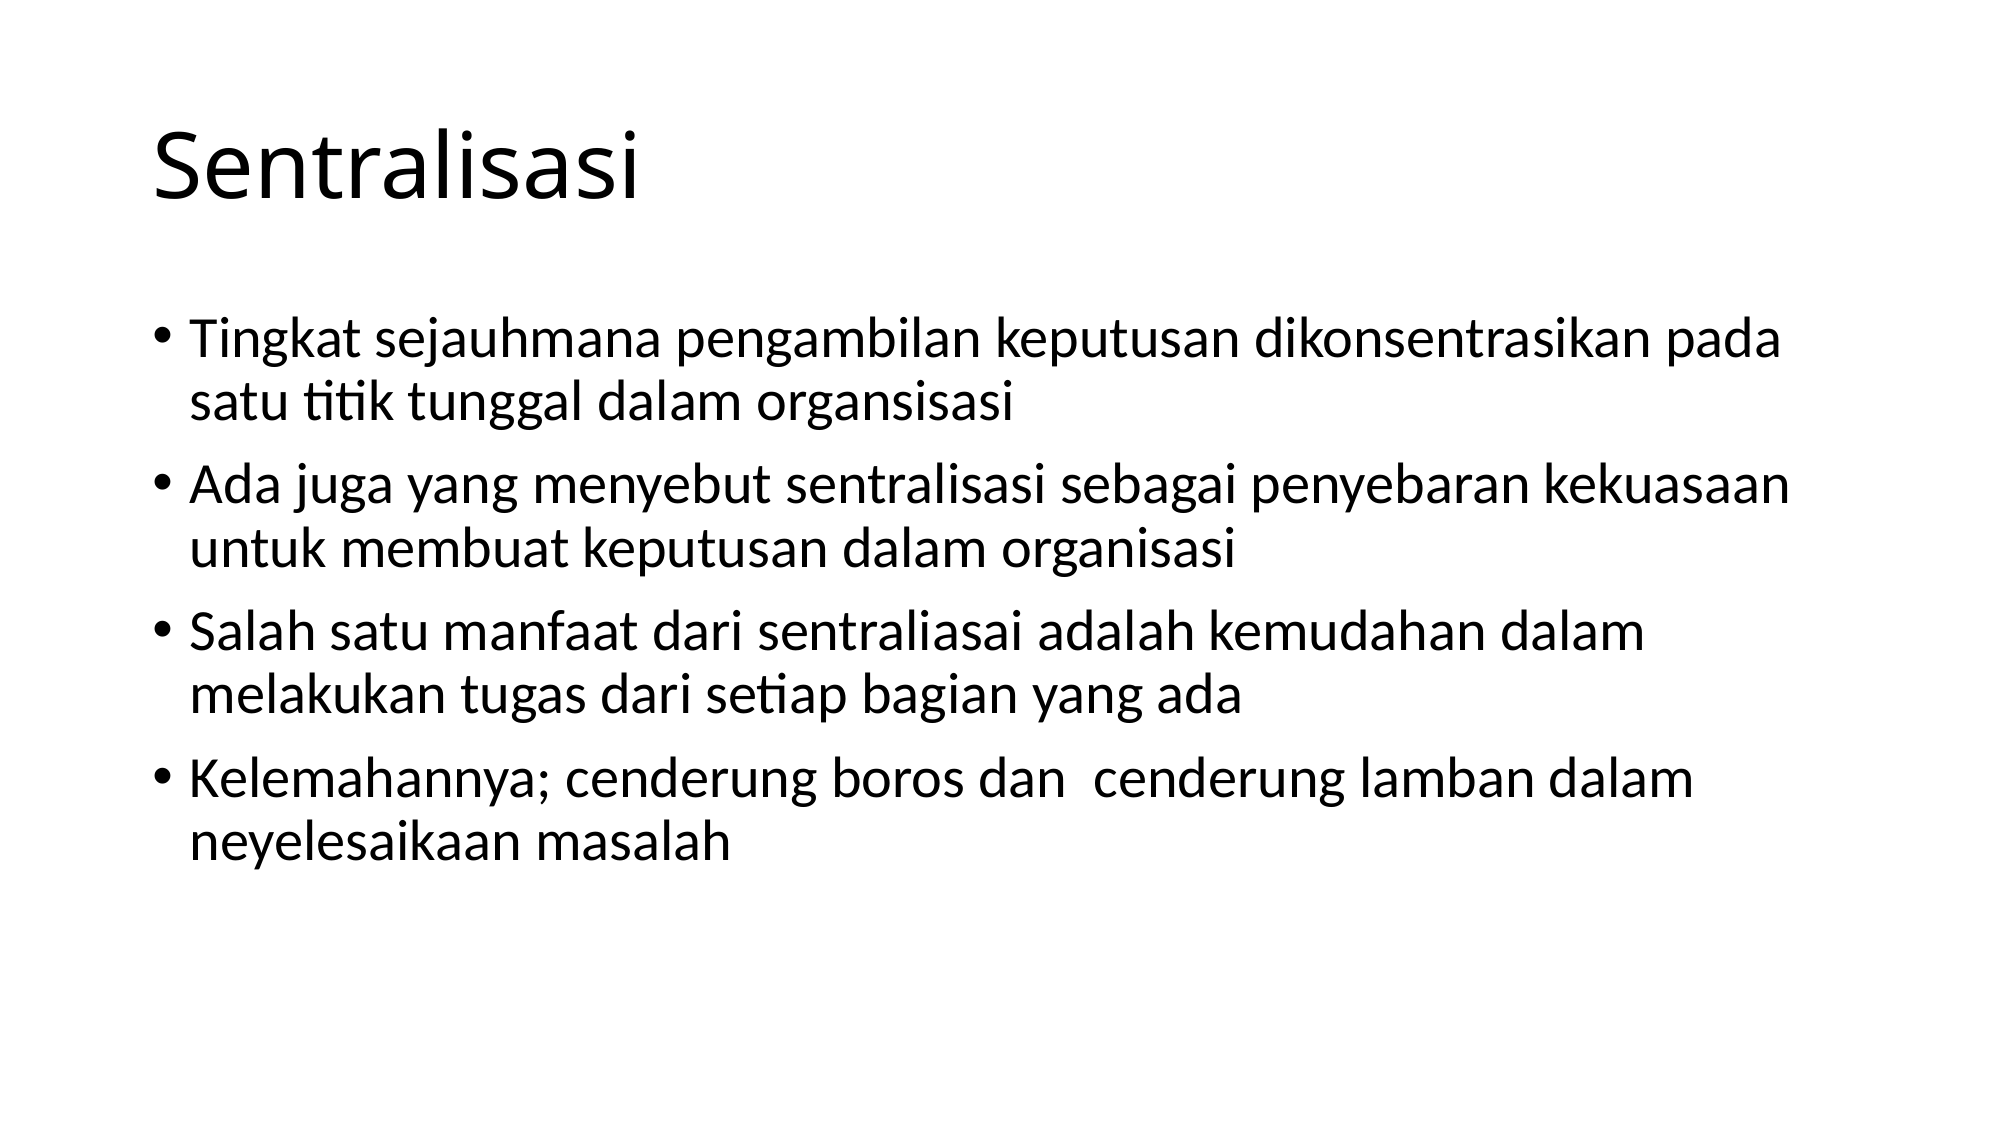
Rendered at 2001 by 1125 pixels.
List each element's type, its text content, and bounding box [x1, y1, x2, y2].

list Tingkat sejauhmana pengambilan keputusan dikonsentrasikan pada satu titik tunggal dalam organsisasi Ada juga yang menyebut sentralisasi sebagai penyebaran kekuasaan untuk membuat keputusan dalam organisasi Salah satu manfaat dari sentraliasai adalah kemudahan dalam melakukan tugas dari setiap bagian yang ada Kelemahannya; cenderung boros dan cenderung lamban dalam neyelesaikaan masalah [137, 299, 1863, 1014]
title Sentralisasi [137, 59, 1863, 278]
